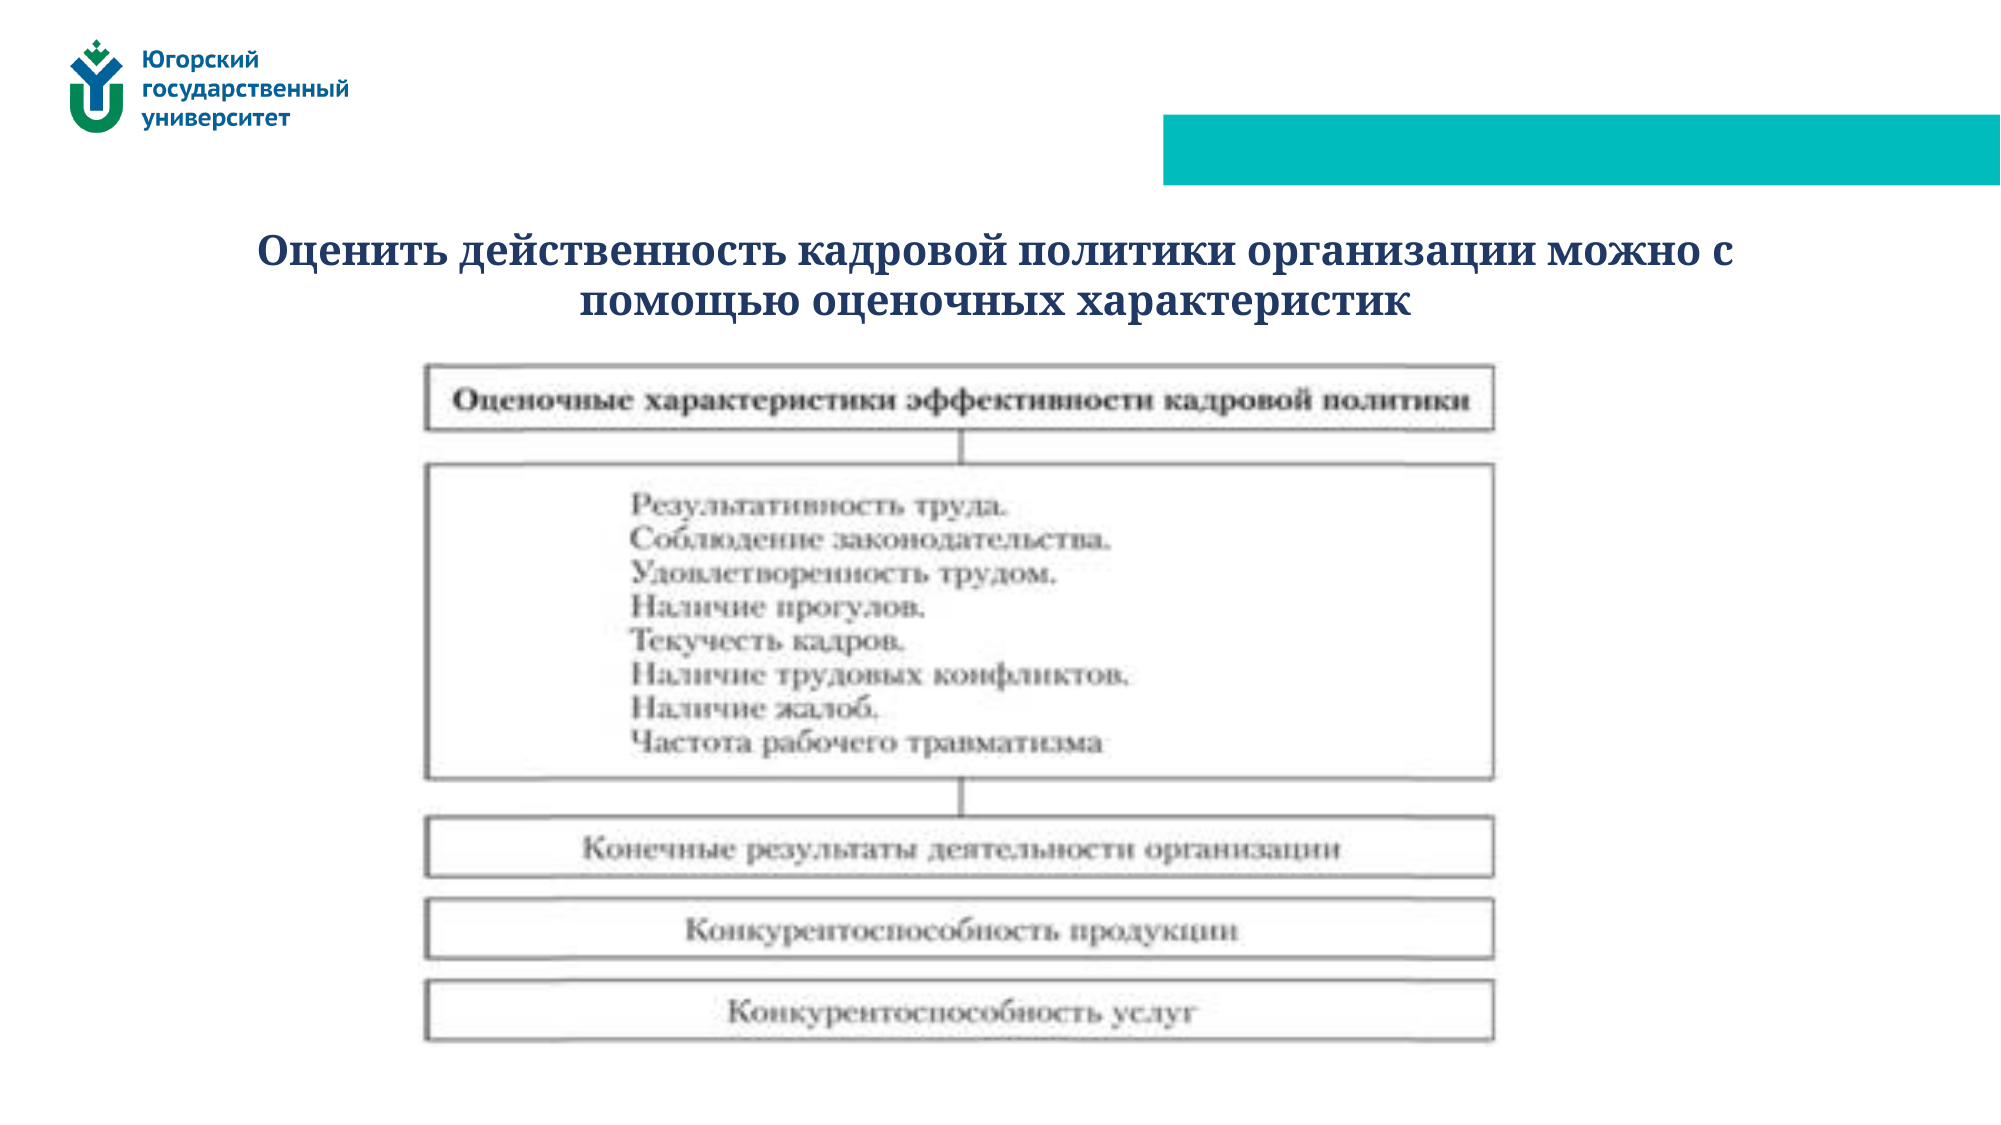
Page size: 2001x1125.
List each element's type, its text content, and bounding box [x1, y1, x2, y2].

text_box [1162, 114, 2000, 186]
picture [418, 361, 1503, 1047]
picture [70, 39, 348, 133]
text_box Оценить действенность кадровой политики организации можно с помощью оценочных характеристик [209, 215, 1782, 331]
